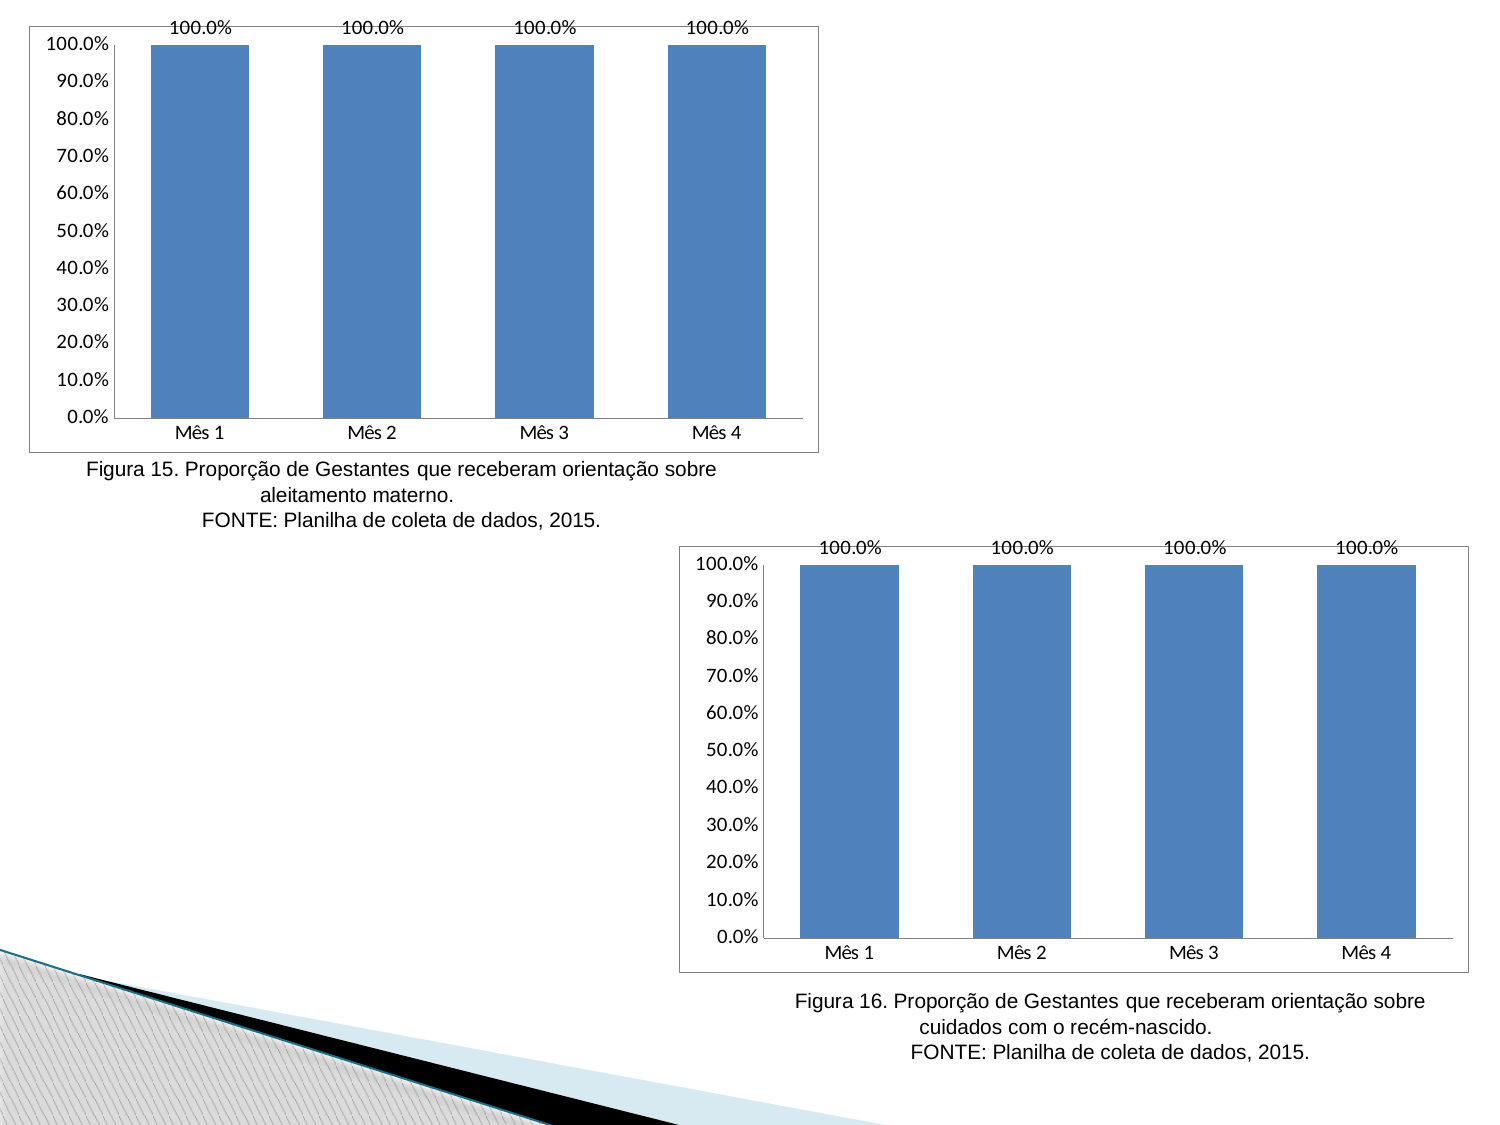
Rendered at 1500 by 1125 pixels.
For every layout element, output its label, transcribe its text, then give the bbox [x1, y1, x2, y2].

text_box Figura 15. Proporção de Gestantes que receberam orientação sobre aleitamento materno. FONTE: Planilha de coleta de dados, 2015. [0, 444, 733, 539]
chart [678, 538, 1469, 973]
chart [29, 18, 820, 454]
text_box Figura 16. Proporção de Gestantes que receberam orientação sobre cuidados com o recém-nascido. FONTE: Planilha de coleta de dados, 2015. [690, 985, 1441, 1071]
